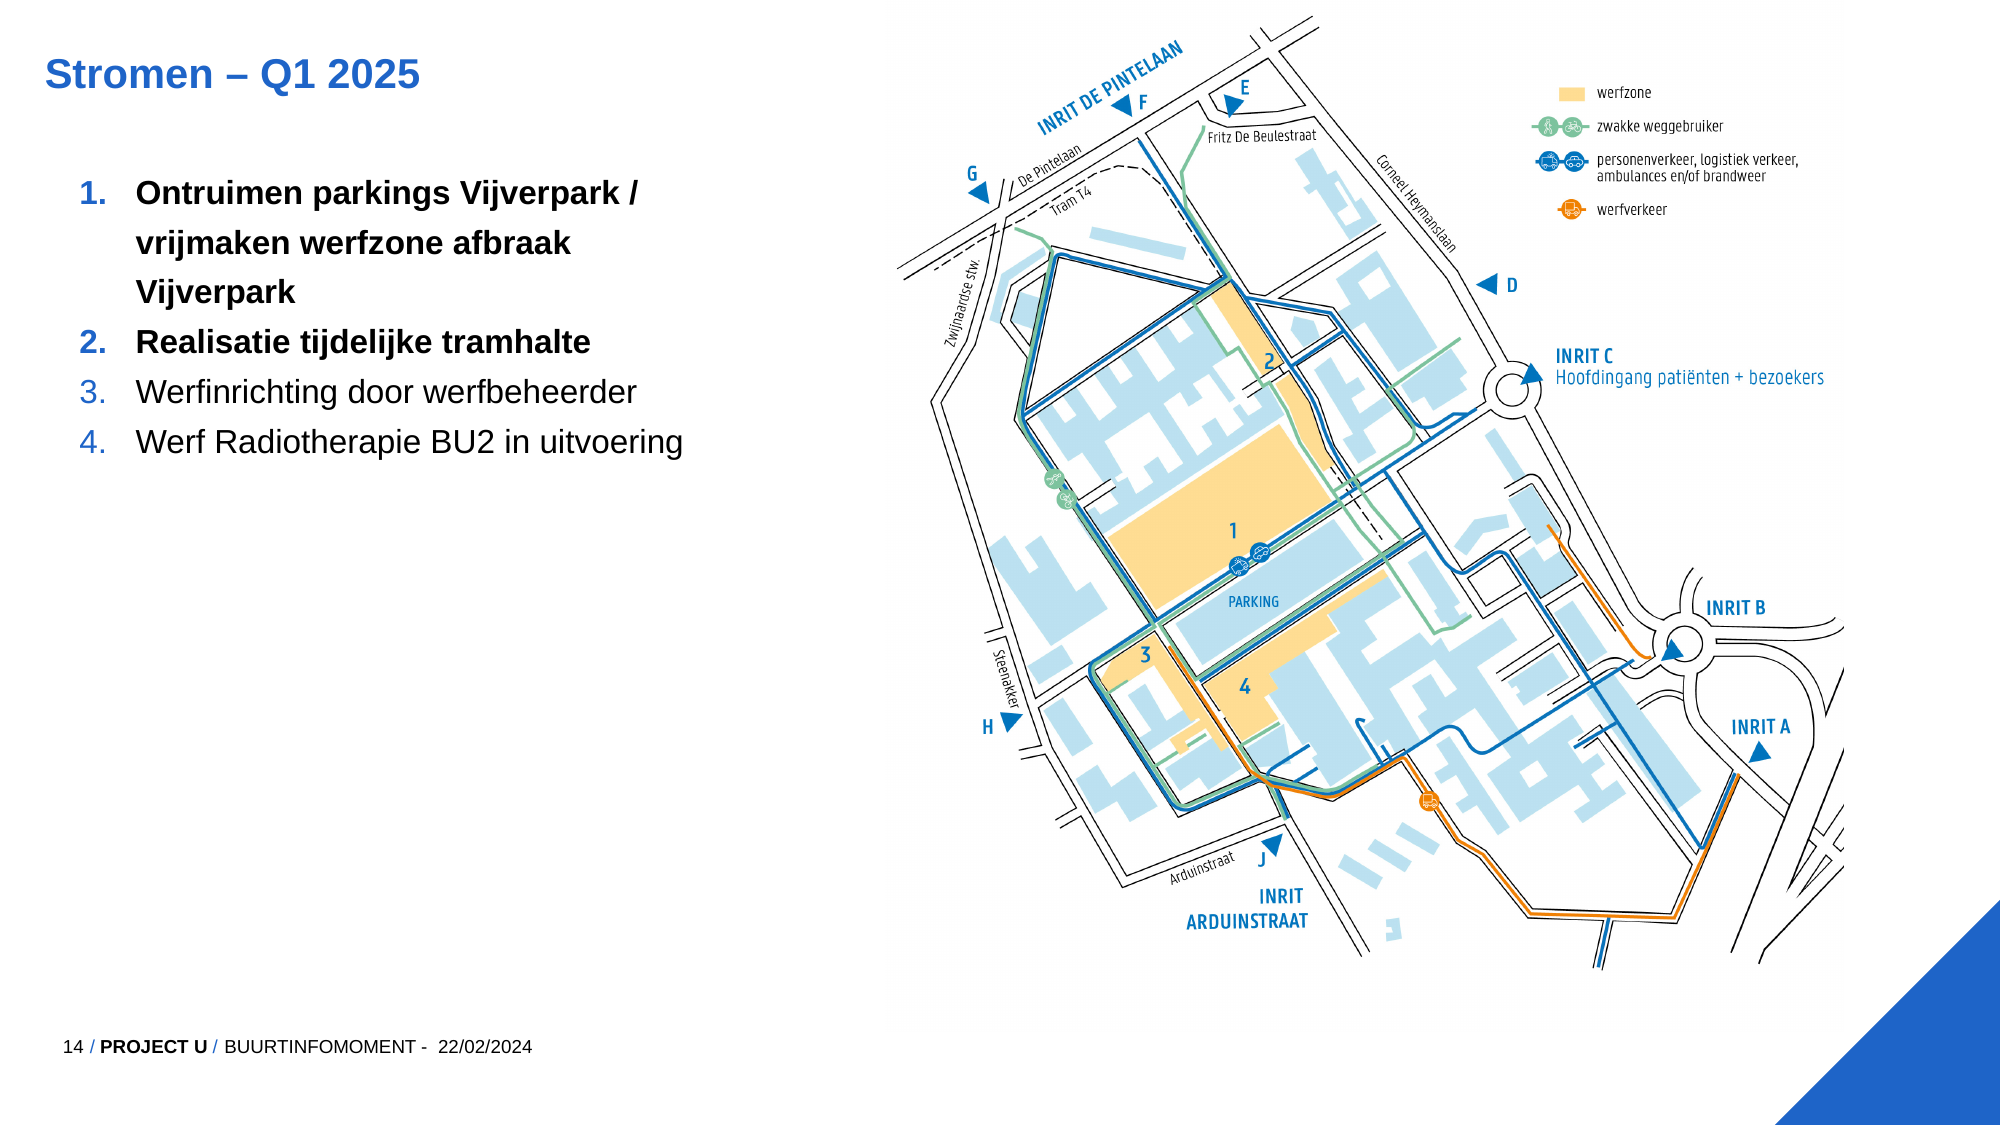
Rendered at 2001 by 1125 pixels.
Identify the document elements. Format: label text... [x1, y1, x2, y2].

text_box Ontruimen parkings Vijverpark / vrijmaken werfzone afbraak Vijverpark Realisatie tijdelijke tramhalte Werfinrichting door werfbeheerder Werf Radiotherapie BU2 in uitvoering [64, 153, 727, 468]
slide_number 14 [44, 1035, 84, 1081]
picture [885, 0, 1844, 1032]
footer BUURTINFOMOMENT - 22/02/2024 [224, 1035, 855, 1081]
text_box Stromen – Q1 2025 [44, 41, 880, 139]
